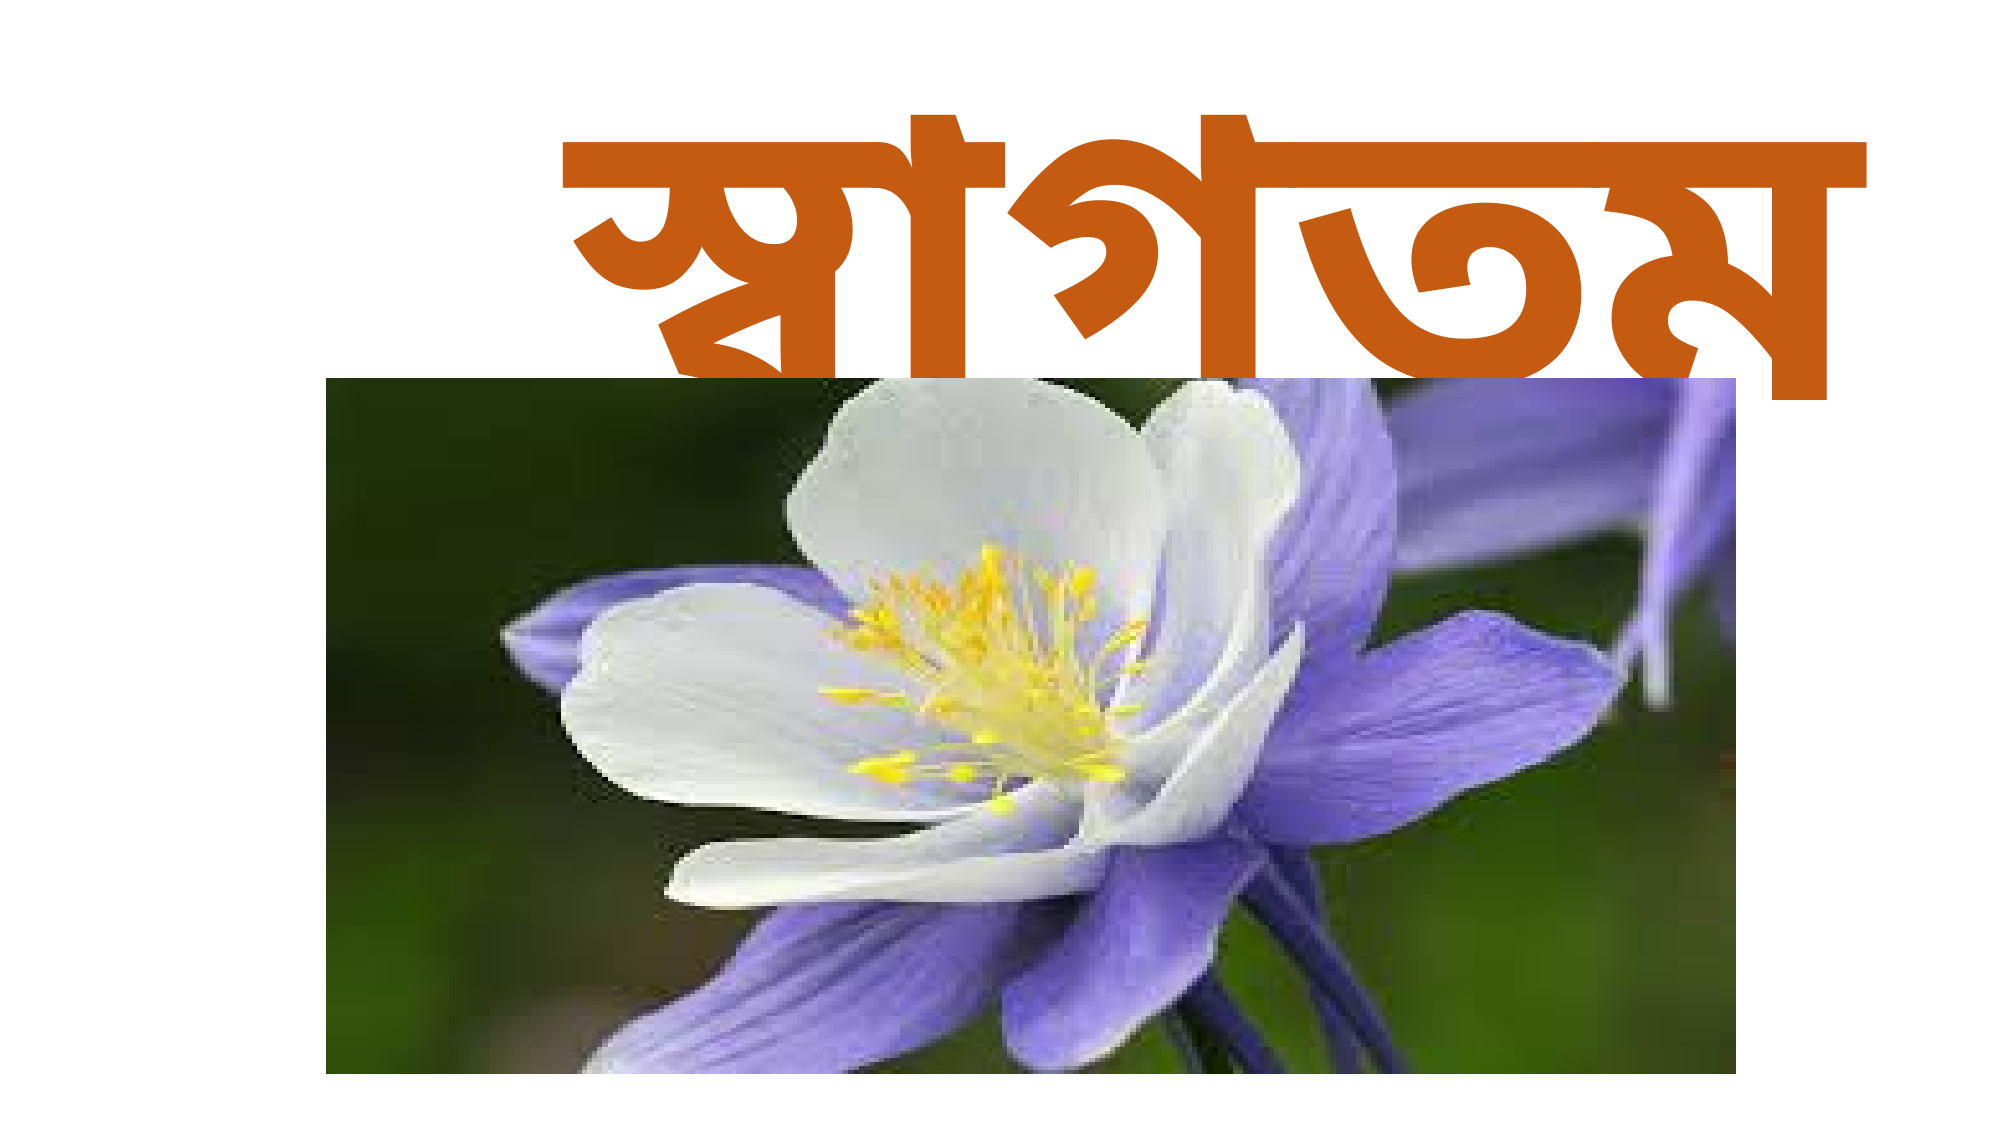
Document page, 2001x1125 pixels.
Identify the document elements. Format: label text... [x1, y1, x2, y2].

picture [326, 378, 1736, 1074]
text_box স্বাগতম [552, 0, 2000, 591]
